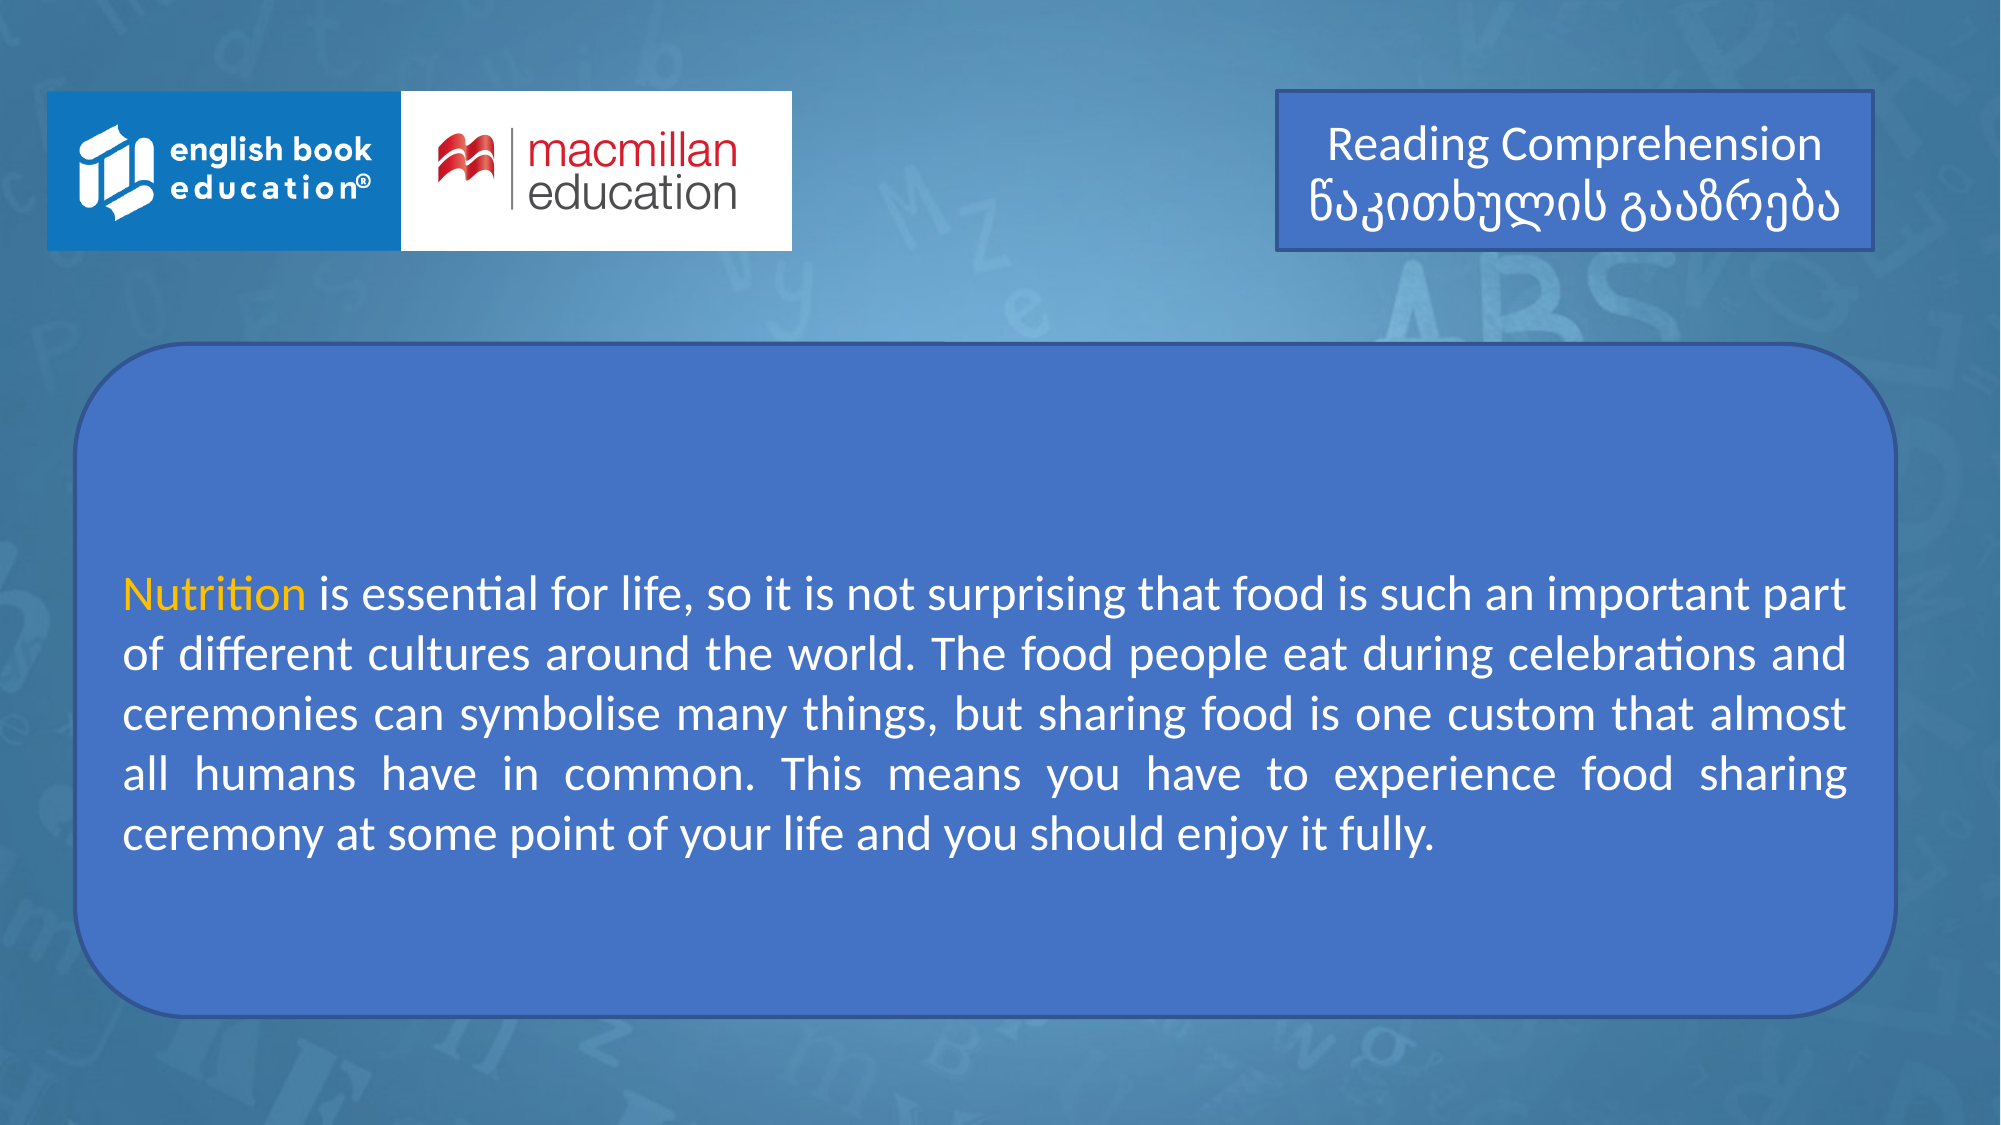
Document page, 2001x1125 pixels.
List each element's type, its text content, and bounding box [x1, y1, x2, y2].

text_box Nutrition is essential for life, so it is not surprising that food is such an important part of different cultures around the world. The food people eat during celebrations and ceremonies can symbolise many things, but sharing food is one custom that almost all humans have in common. This means you have to experience food sharing ceremony at some point of your life and you should enjoy it fully. [72, 341, 1899, 1020]
picture [0, 0, 2001, 1125]
text_box [47, 45, 1896, 185]
text_box Reading Comprehension წაკითხულის გააზრება [1275, 89, 1875, 252]
